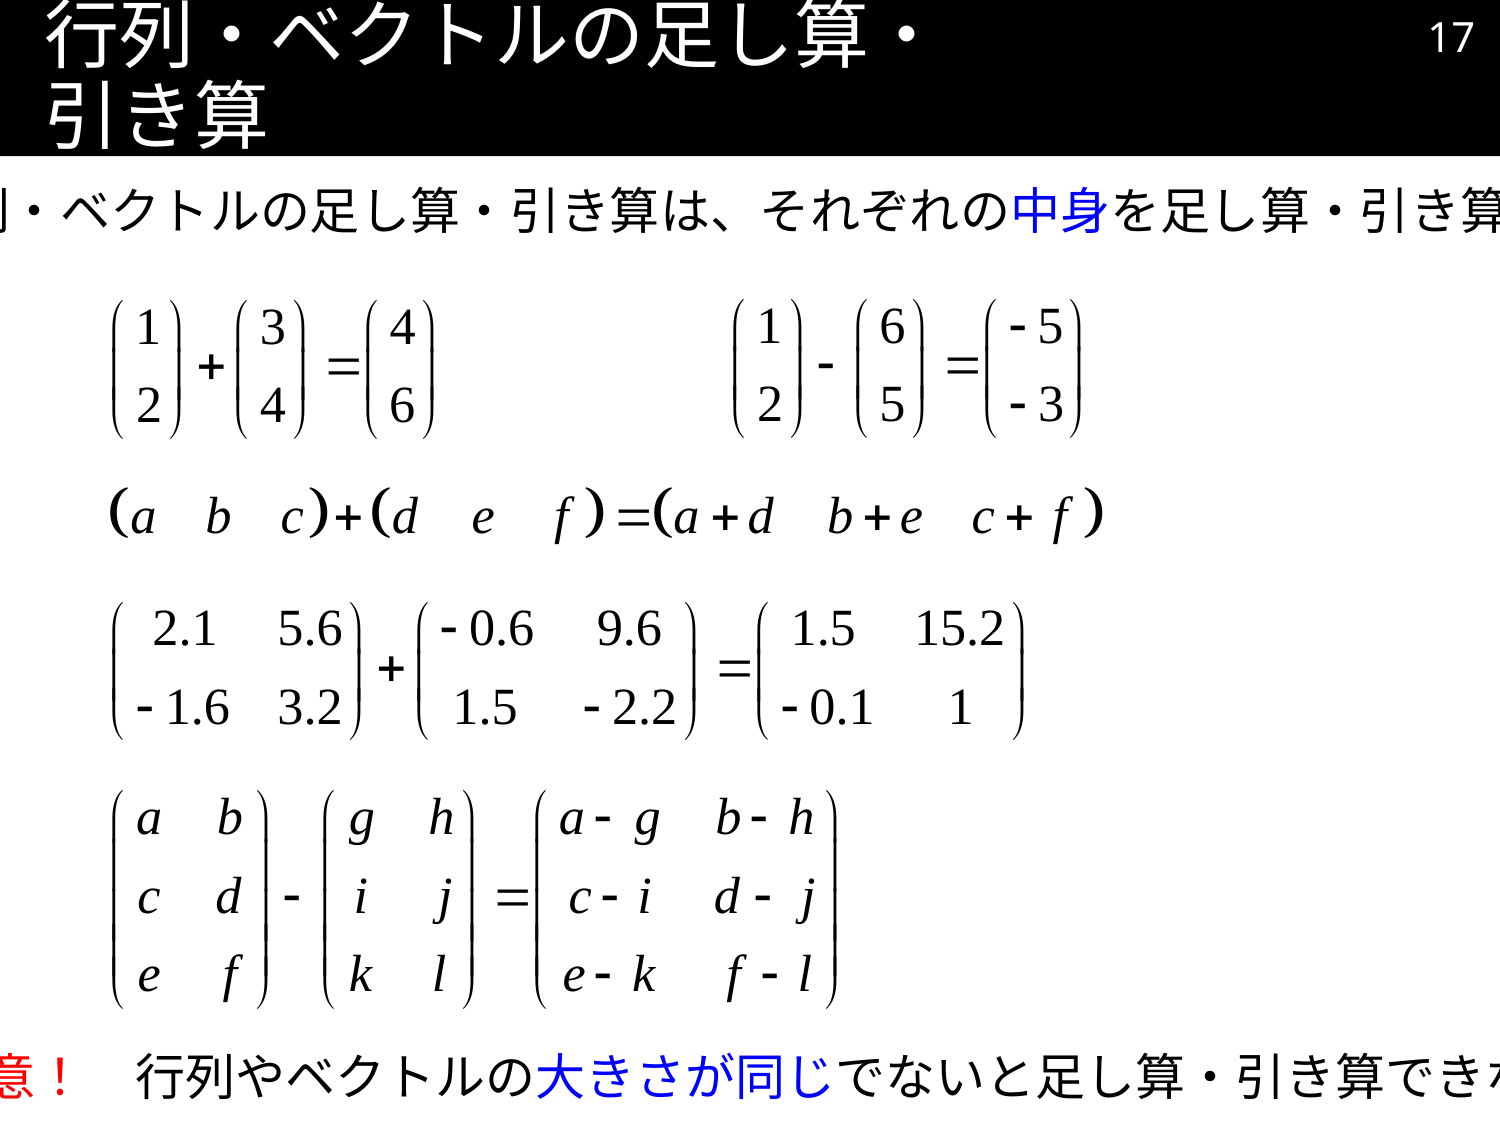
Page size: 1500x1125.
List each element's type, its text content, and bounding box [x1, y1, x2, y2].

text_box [102, 778, 853, 1023]
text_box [102, 592, 1041, 750]
text_box 注意！ 行列やベクトルの大きさが同じでないと足し算・引き算できない [0, 1038, 1500, 1113]
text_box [723, 290, 1099, 448]
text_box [102, 476, 1111, 565]
slide_number 16 [1389, 6, 1491, 72]
title 行列・ベクトルの足し算・引き算 [29, 30, 994, 128]
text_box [102, 291, 452, 449]
text_box 行列・ベクトルの足し算・引き算は、それぞれの中身を足し算・引き算する [0, 172, 1500, 247]
